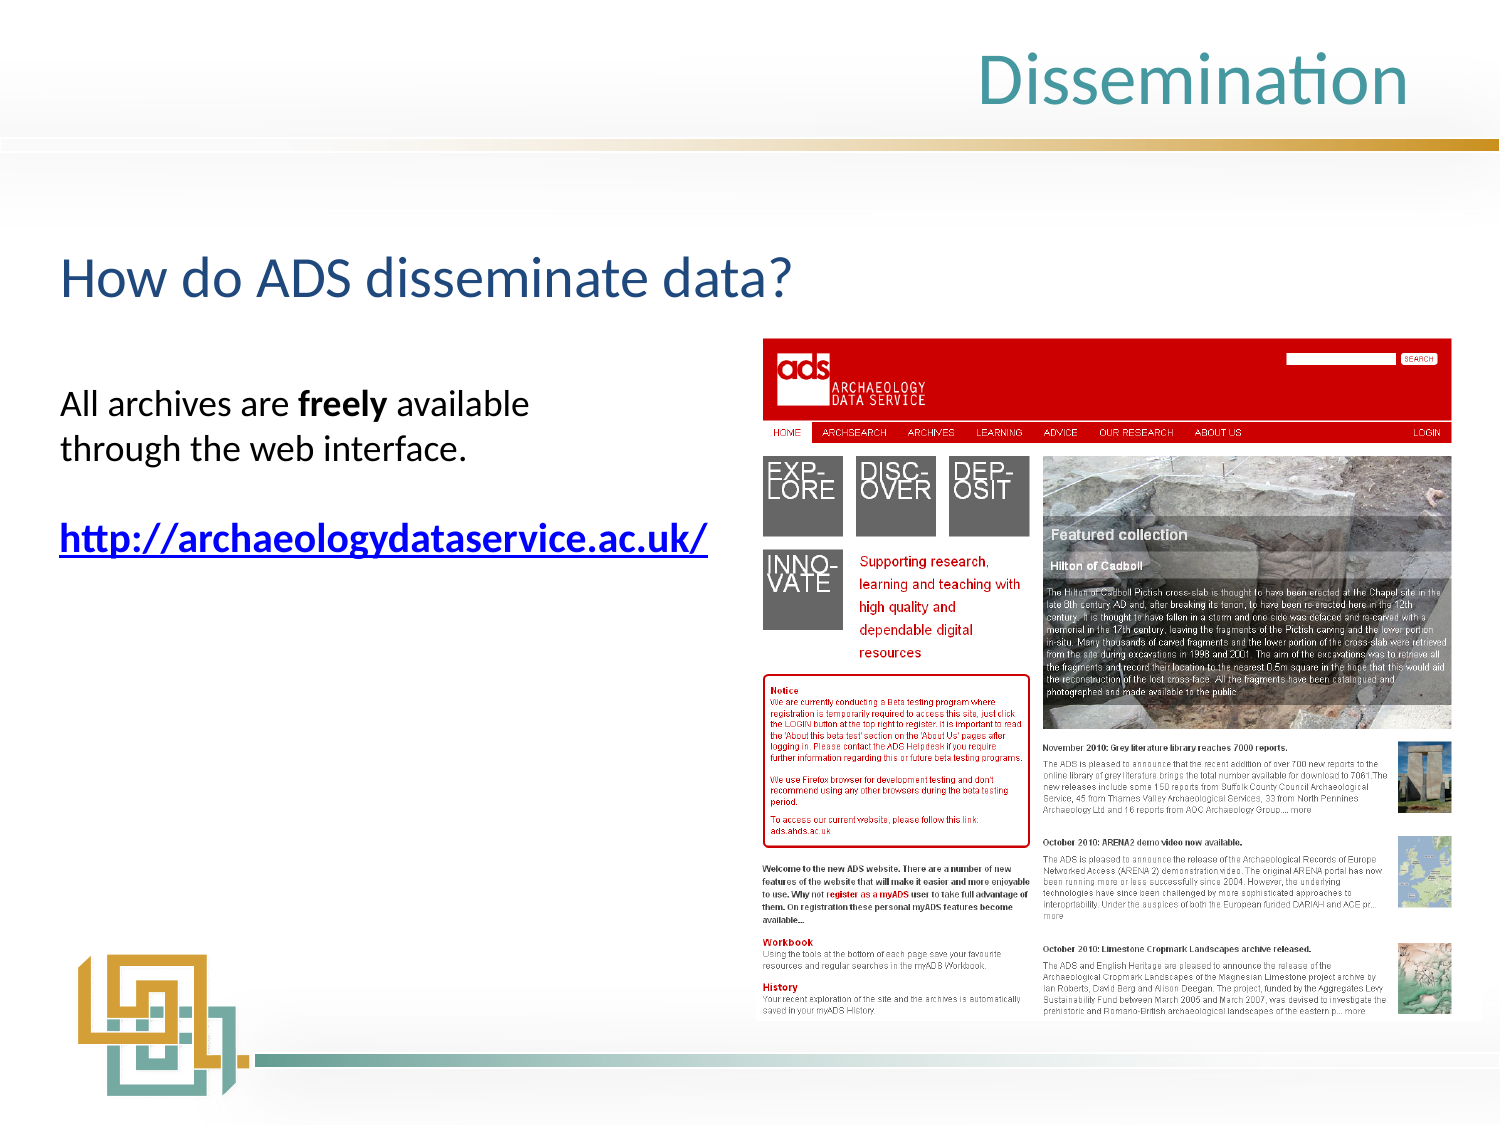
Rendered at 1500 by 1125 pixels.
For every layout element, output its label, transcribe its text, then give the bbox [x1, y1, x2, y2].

picture [755, 337, 1483, 1021]
picture [70, 943, 255, 1109]
text_box http://archaeologydataservice.ac.uk/ [44, 503, 723, 569]
title Dissemination [110, 3, 1425, 145]
text_box How do ADS disseminate data? All archives are freely available through the web interface. [45, 231, 1020, 477]
